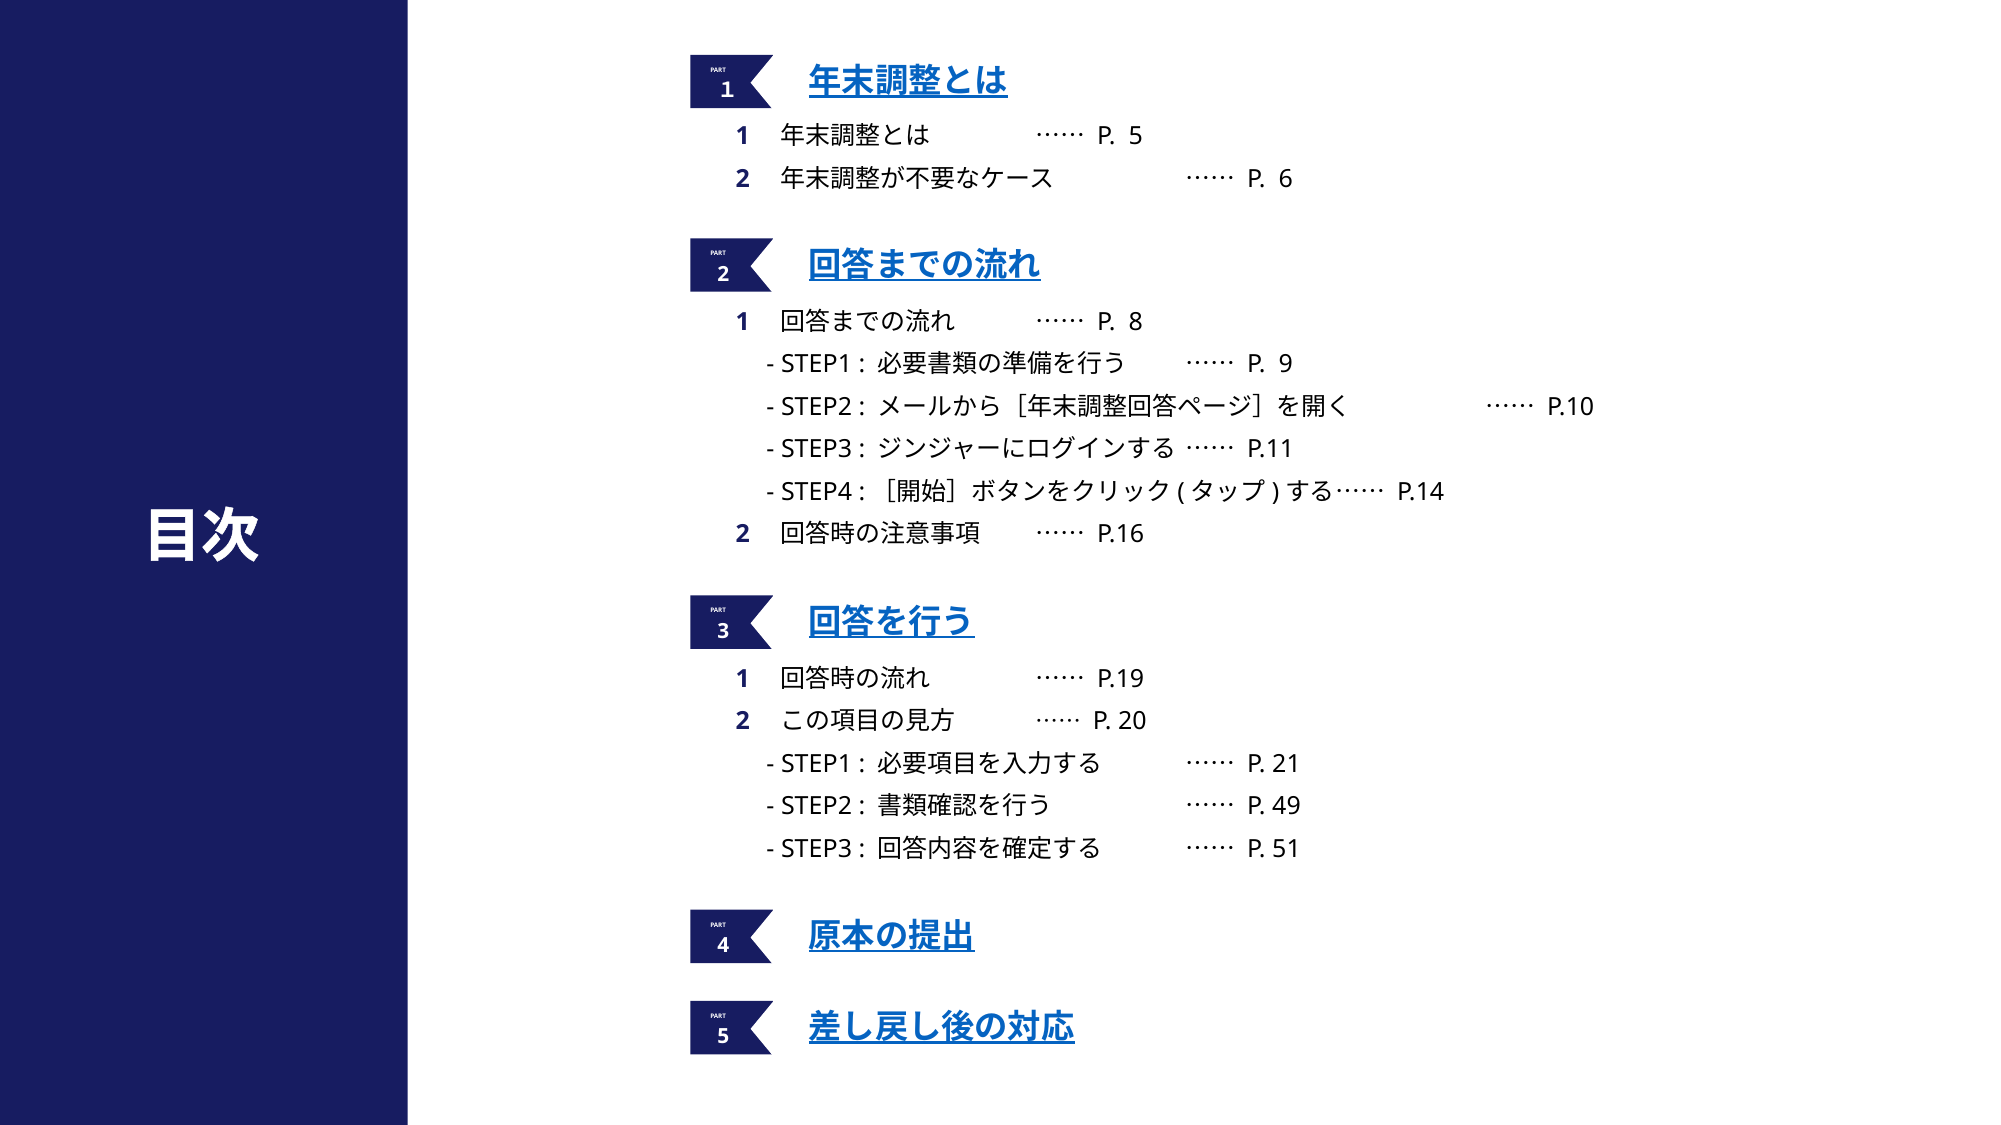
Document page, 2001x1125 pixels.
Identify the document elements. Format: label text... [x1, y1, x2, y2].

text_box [690, 997, 1234, 1060]
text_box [690, 51, 1658, 206]
text_box 目次 [128, 490, 280, 576]
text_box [690, 234, 1658, 564]
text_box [690, 591, 1658, 878]
text_box [0, 0, 410, 1125]
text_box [690, 906, 1234, 969]
